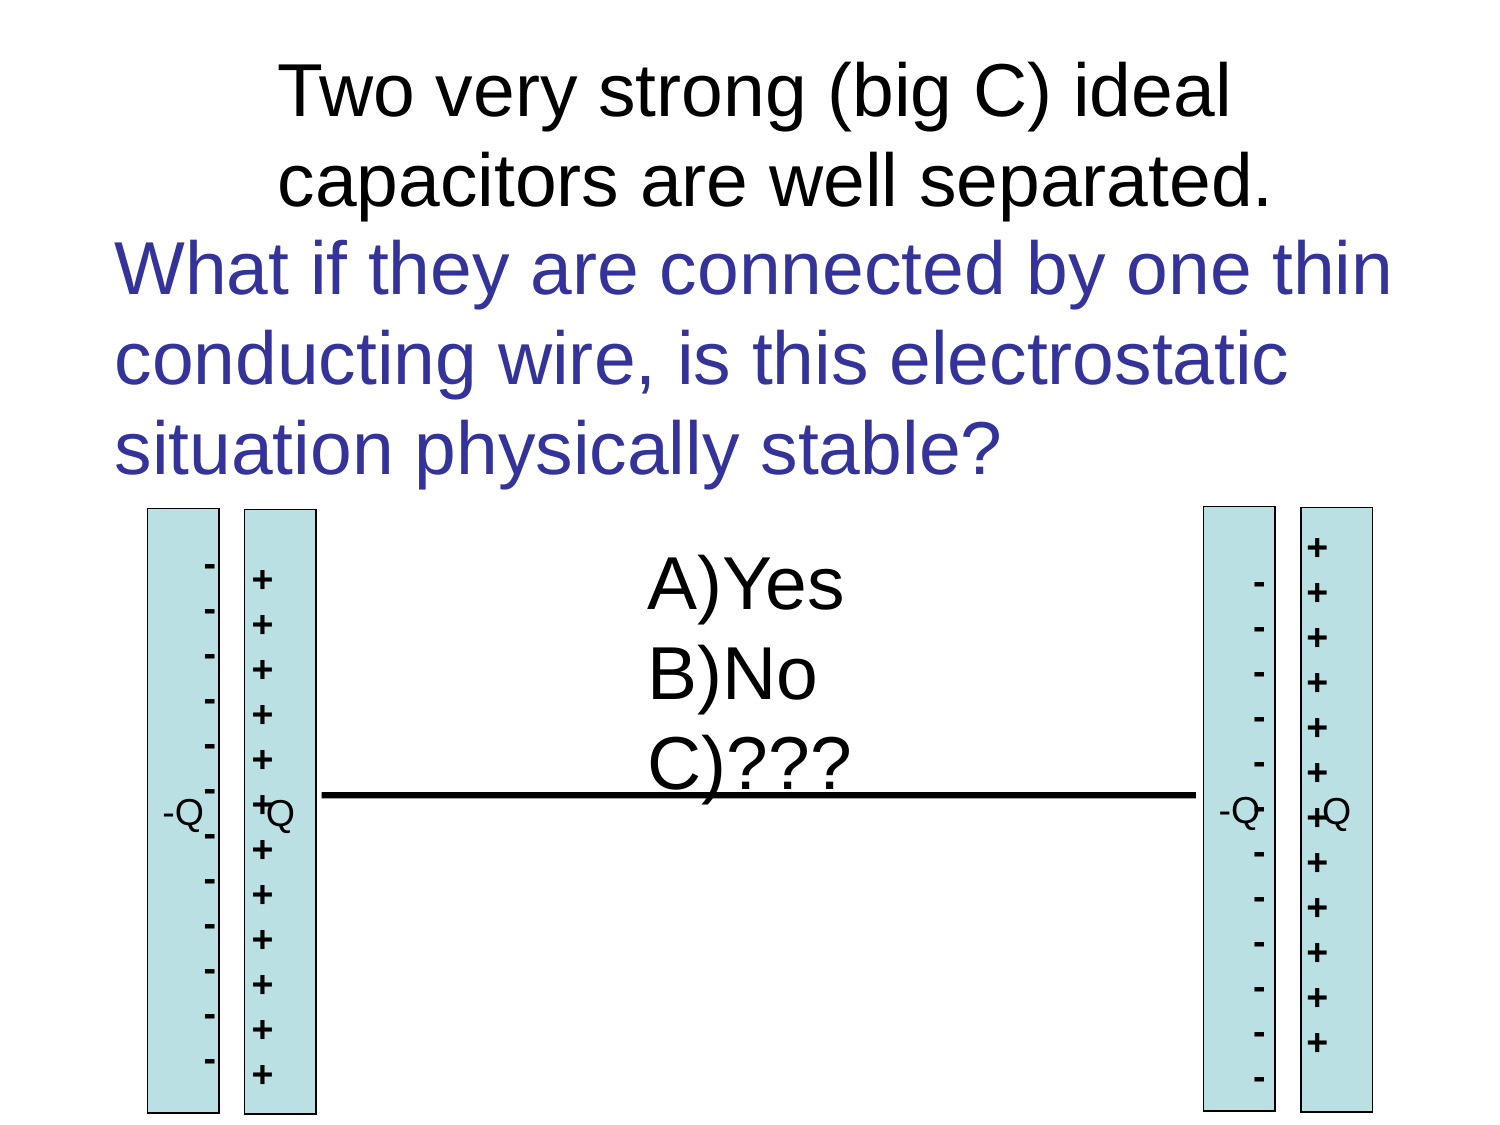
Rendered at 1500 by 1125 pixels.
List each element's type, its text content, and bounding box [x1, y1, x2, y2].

text_box Yes No ??? [632, 527, 867, 812]
text_box - - - - - - - - - - - - [1238, 549, 1281, 1105]
text_box -Q [1203, 506, 1276, 1111]
text_box - - - - - - - - - - - - [188, 531, 231, 1087]
text_box Q [1300, 507, 1373, 1112]
text_box -Q [147, 508, 219, 1113]
text_box + + + + + + + + + + + + [1291, 515, 1344, 1071]
text_box + + + + + + + + + + + + [236, 547, 289, 1103]
title Two very strong (big C) ideal capacitors are well separated. [262, 24, 1400, 212]
text_box What if they are connected by one thin conducting wire, is this electrostatic situation physically stable? [99, 212, 1463, 498]
text_box Q [244, 509, 317, 1114]
